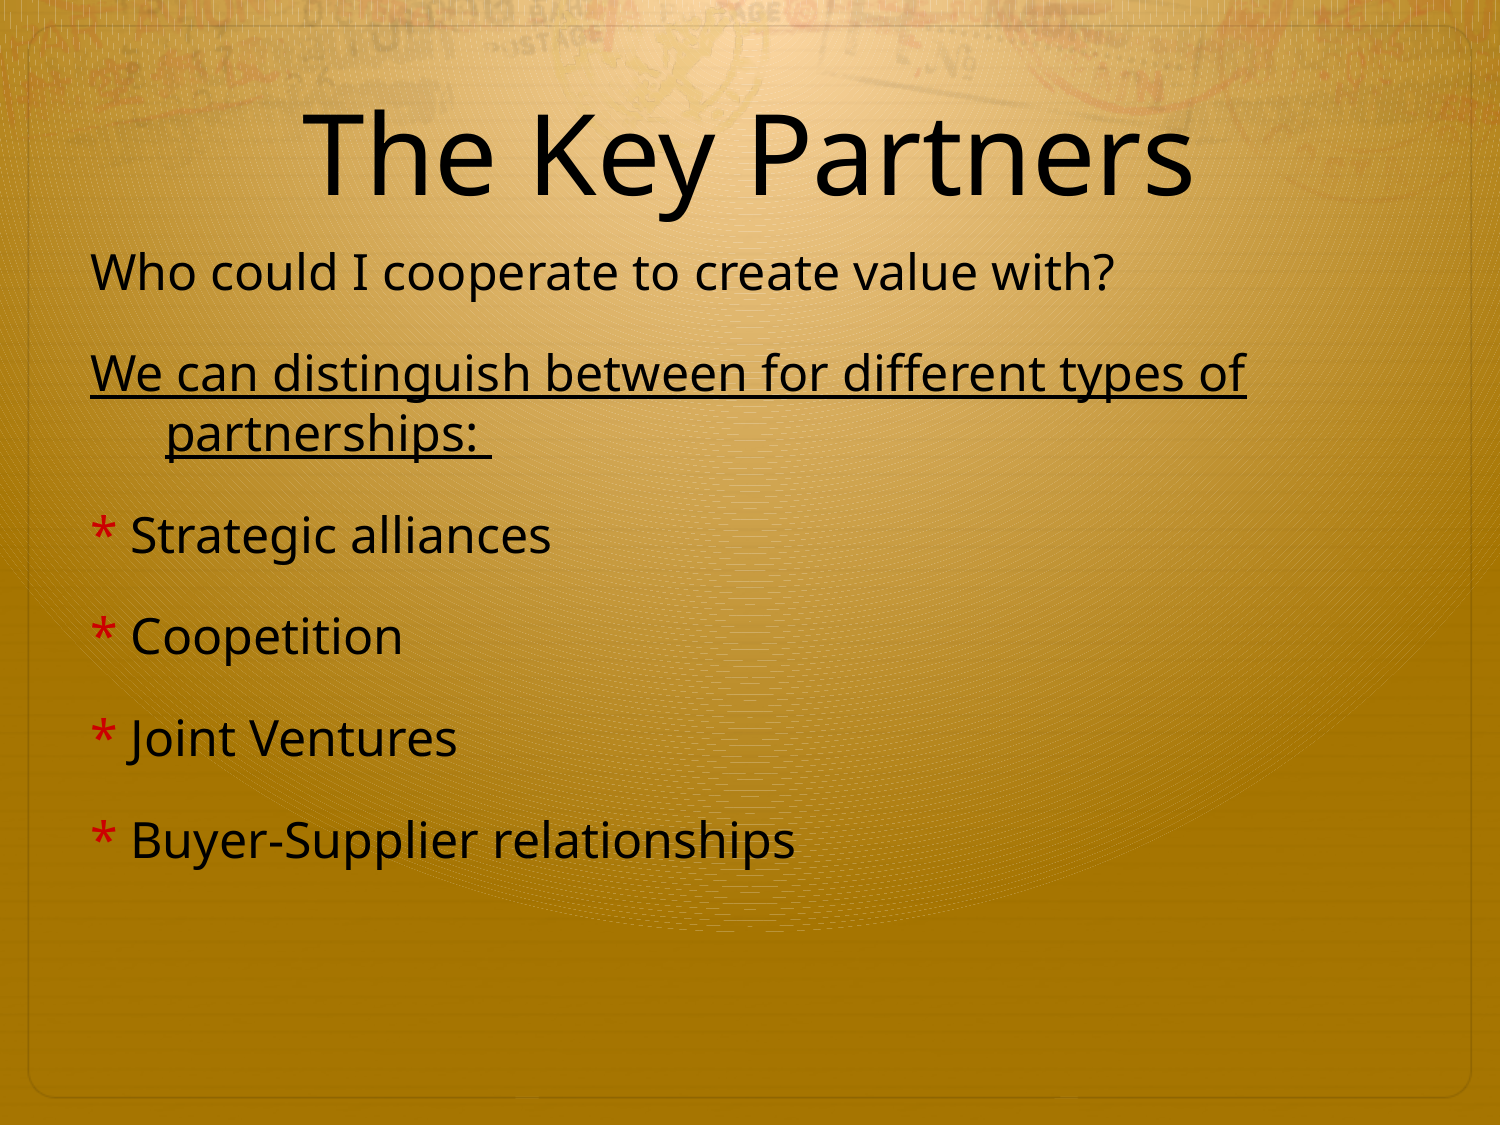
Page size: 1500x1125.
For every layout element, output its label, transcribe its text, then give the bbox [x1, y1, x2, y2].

list Who could I cooperate to create value with? We can distinguish between for different types of partnerships: * Strategic alliances * Coopetition * Joint Ventures * Buyer-Supplier relationships [75, 224, 1425, 1108]
picture [0, 0, 1500, 1125]
title The Key Partners [75, 45, 1425, 224]
